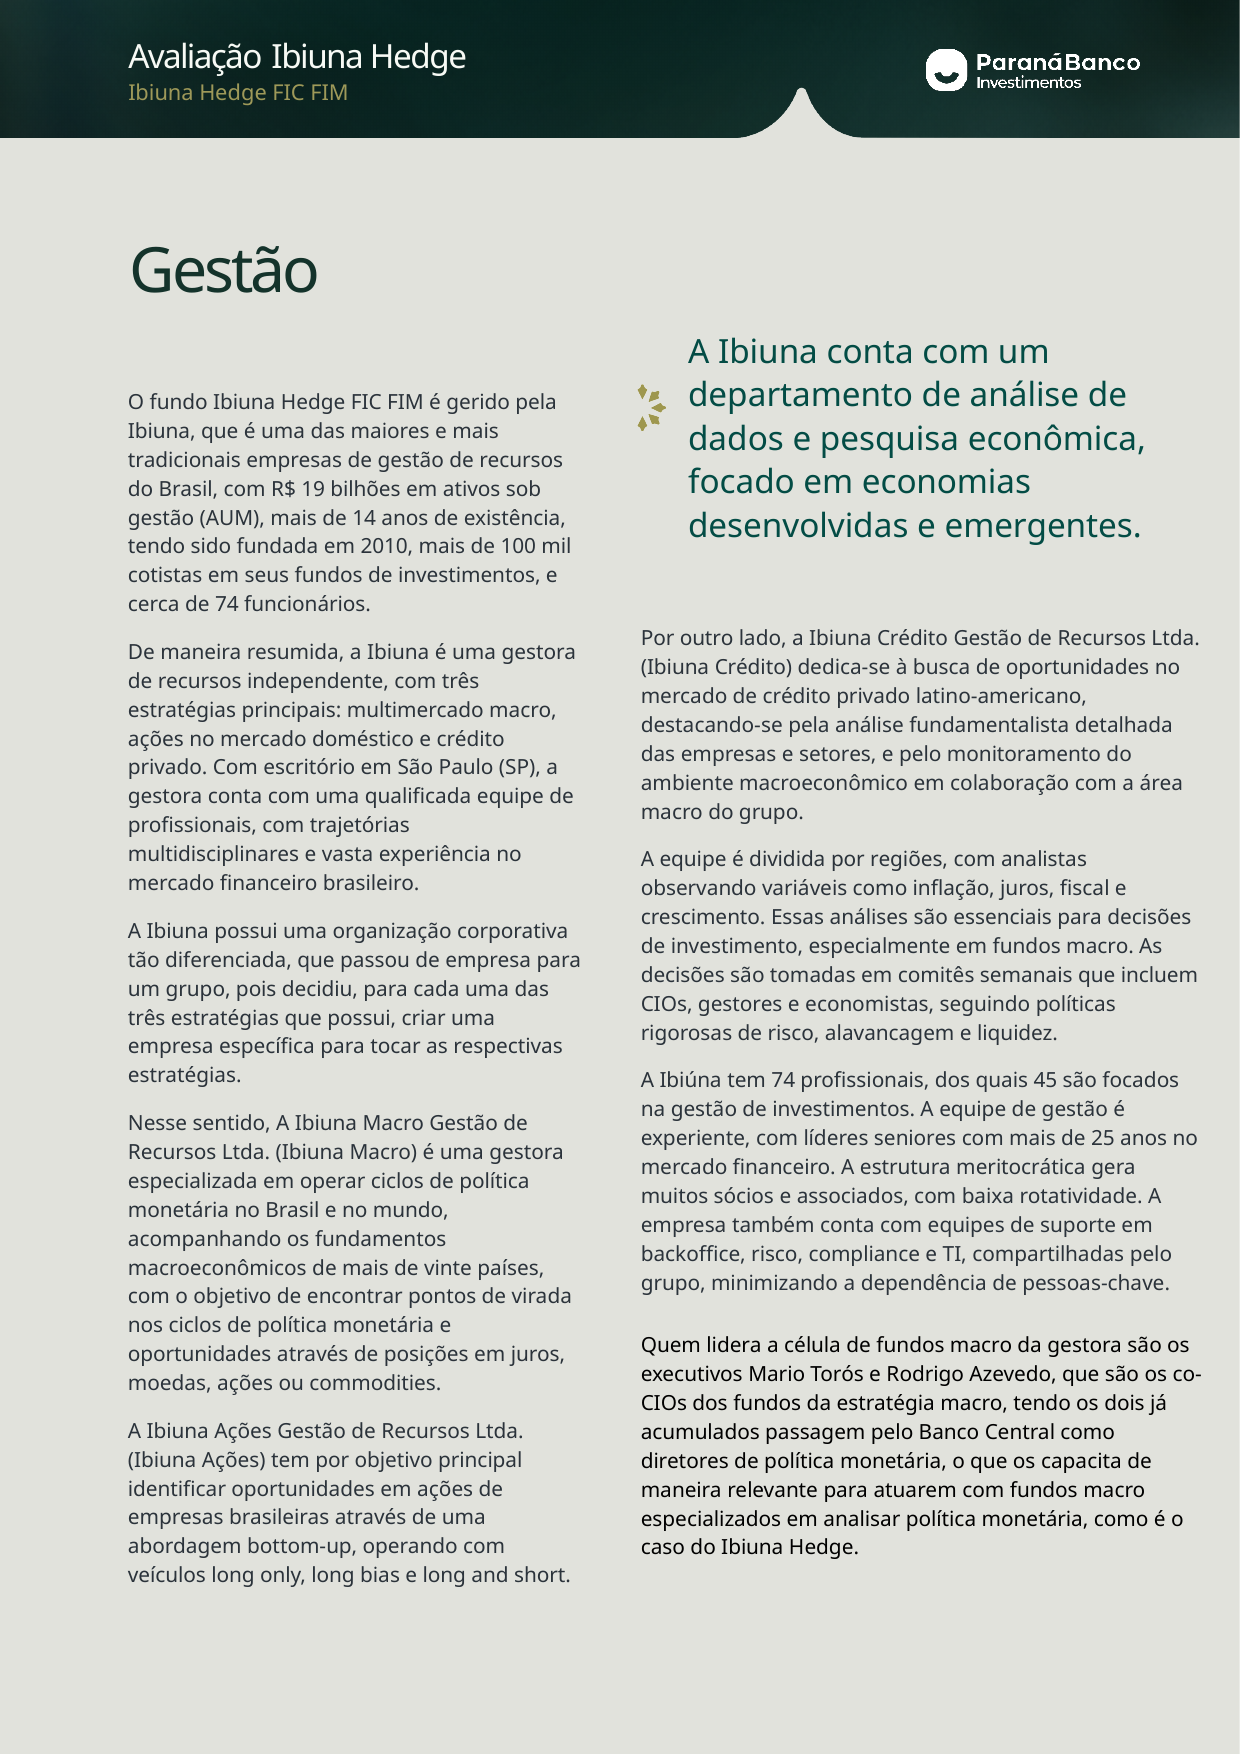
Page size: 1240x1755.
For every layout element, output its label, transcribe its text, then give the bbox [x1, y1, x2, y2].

title Gestão [127, 139, 357, 382]
list O fundo Ibiuna Hedge FIC FIM é gerido pela Ibiuna, que é uma das maiores e mais tradicionais empresas de gestão de recursos do Brasil, com R$ 19 bilhões em ativos sob gestão (AUM), mais de 14 anos de existência, tendo sido fundada em 2010, mais de 100 mil cotistas em seus fundos de investimentos, e cerca de 74 funcionários. De maneira resumida, a Ibiuna é uma gestora de recursos independente, com três estratégias principais: multimercado macro, ações no mercado doméstico e crédito privado. Com escritório em São Paulo (SP), a gestora conta com uma qualificada equipe de profissionais, com trajetórias multidisciplinares e vasta experiência no mercado financeiro brasileiro. A Ibiuna possui uma organização corporativa tão diferenciada, que passou de empresa para um grupo, pois decidiu, para cada uma das três estratégias que possui, criar uma empresa específica para tocar as respectivas estratégias. Nesse sentido, A Ibiuna Macro Gestão de Recursos Ltda. (Ibiuna Macro) é uma gestora especializada em operar ciclos de política monetária no Brasil e no mundo, acompanhando os fundamentos macroeconômicos de mais de vinte países, com o objetivo de encontrar pontos de virada nos ciclos de política monetária e oportunidades através de posições em juros, moedas, ações ou commodities. A Ibiuna Ações Gestão de Recursos Ltda. (Ibiuna Ações) tem por objetivo principal identificar oportunidades em ações de empresas brasileiras através de uma abordagem bottom-up, operando com veículos long only, long bias e long and short. [127, 382, 602, 1588]
text_box Por outro lado, a Ibiuna Crédito Gestão de Recursos Ltda. (Ibiuna Crédito) dedica-se à busca de oportunidades no mercado de crédito privado latino-americano, destacando-se pela análise fundamentalista detalhada das empresas e setores, e pelo monitoramento do ambiente macroeconômico em colaboração com a área macro do grupo. A equipe é dividida por regiões, com analistas observando variáveis como inflação, juros, fiscal e crescimento. Essas análises são essenciais para decisões de investimento, especialmente em fundos macro. As decisões são tomadas em comitês semanais que incluem CIOs, gestores e economistas, seguindo políticas rigorosas de risco, alavancagem e liquidez. A Ibiúna tem 74 profissionais, dos quais 45 são focados na gestão de investimentos. A equipe de gestão é experiente, com líderes seniores com mais de 25 anos no mercado financeiro. A estrutura meritocrática gera muitos sócios e associados, com baixa rotatividade. A empresa também conta com equipes de suporte em backoffice, risco, compliance e TI, compartilhadas pelo grupo, minimizando a dependência de pessoas-chave. Quem lidera a célula de fundos macro da gestora são os executivos Mario Torós e Rodrigo Azevedo, que são os co-CIOs dos fundos da estratégia macro, tendo os dois já acumulados passagem pelo Banco Central como diretores de política monetária, o que os capacita de maneira relevante para atuarem com fundos macro especializados em analisar política monetária, como é o caso do Ibiuna Hedge. [638, 618, 1214, 1559]
text_box A Ibiuna conta com um departamento de análise de dados e pesquisa econômica, focado em economias desenvolvidas e emergentes. [685, 324, 1160, 544]
picture [637, 384, 667, 432]
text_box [0, 0, 1240, 139]
